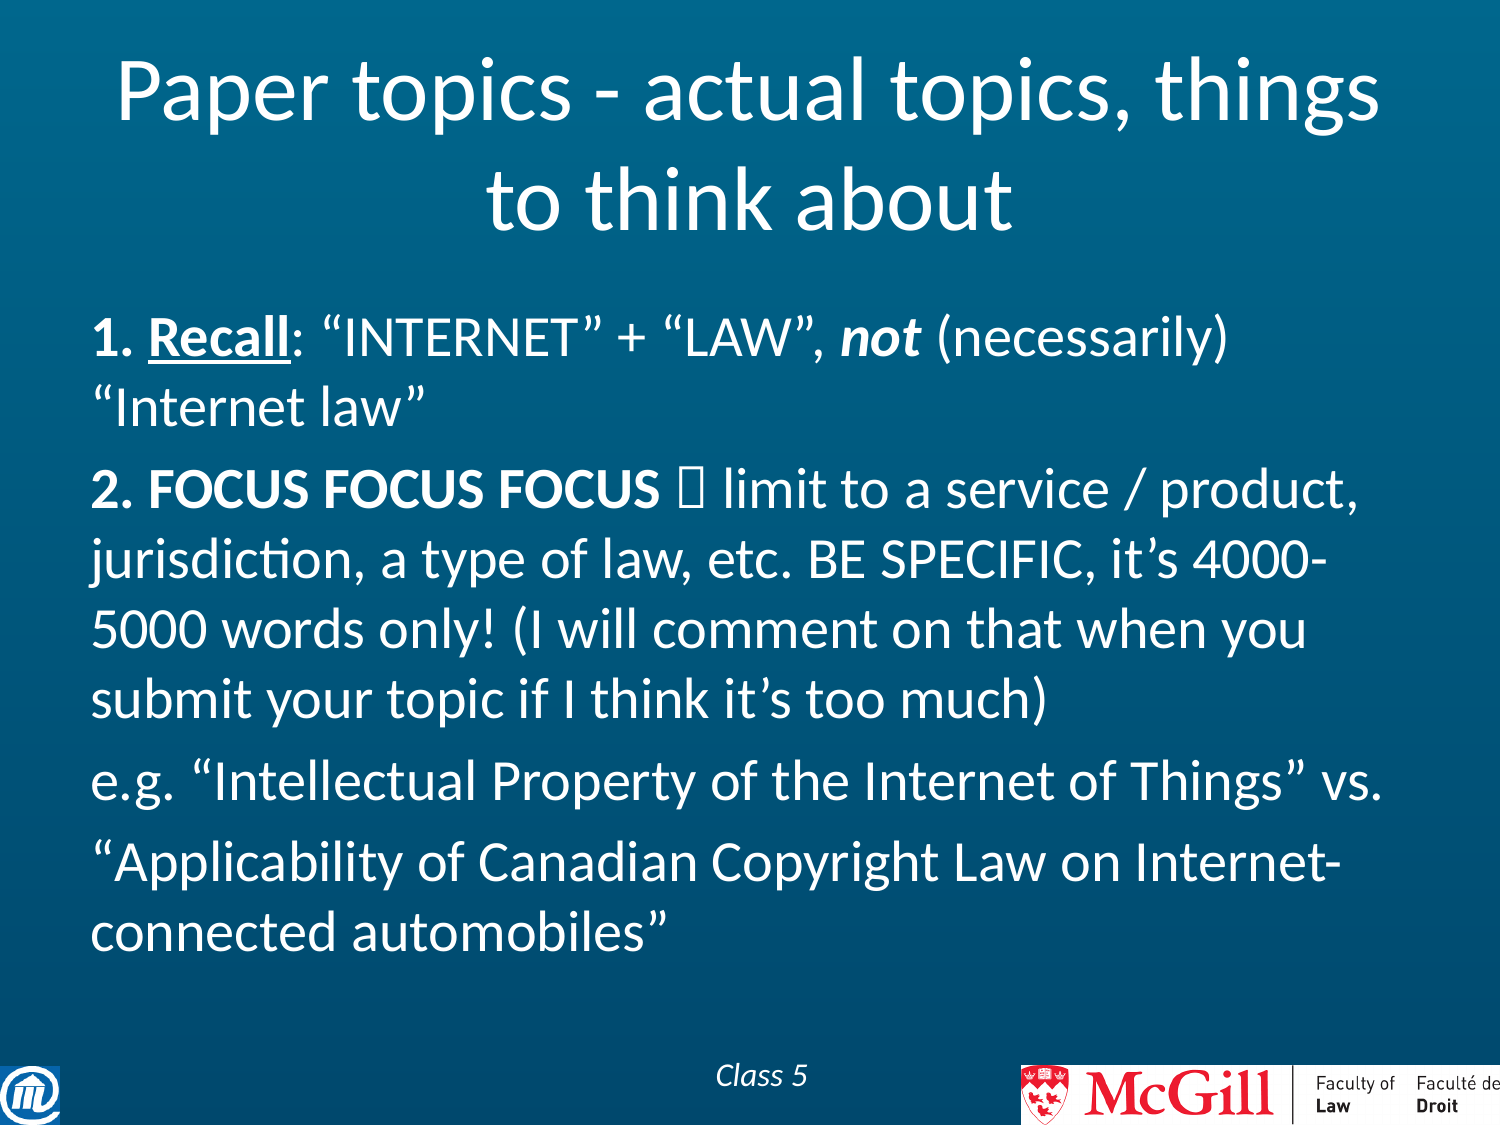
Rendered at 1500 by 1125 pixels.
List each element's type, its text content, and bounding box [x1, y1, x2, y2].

footer Class 5 [490, 1042, 1034, 1103]
picture [0, 1067, 59, 1125]
list 1. Recall: “INTERNET” + “LAW”, not (necessarily) “Internet law” 2. FOCUS FOCUS FOCUS  limit to a service / product, jurisdiction, a type of law, etc. BE SPECIFIC, it’s 4000-5000 words only! (I will comment on that when you submit your topic if I think it’s too much) e.g. “Intellectual Property of the Internet of Things” vs. “Applicability of Canadian Copyright Law on Internet-connected automobiles” [75, 290, 1425, 1005]
picture [1022, 1066, 1500, 1125]
title Paper topics - actual topics, things to think about [75, 45, 1425, 233]
